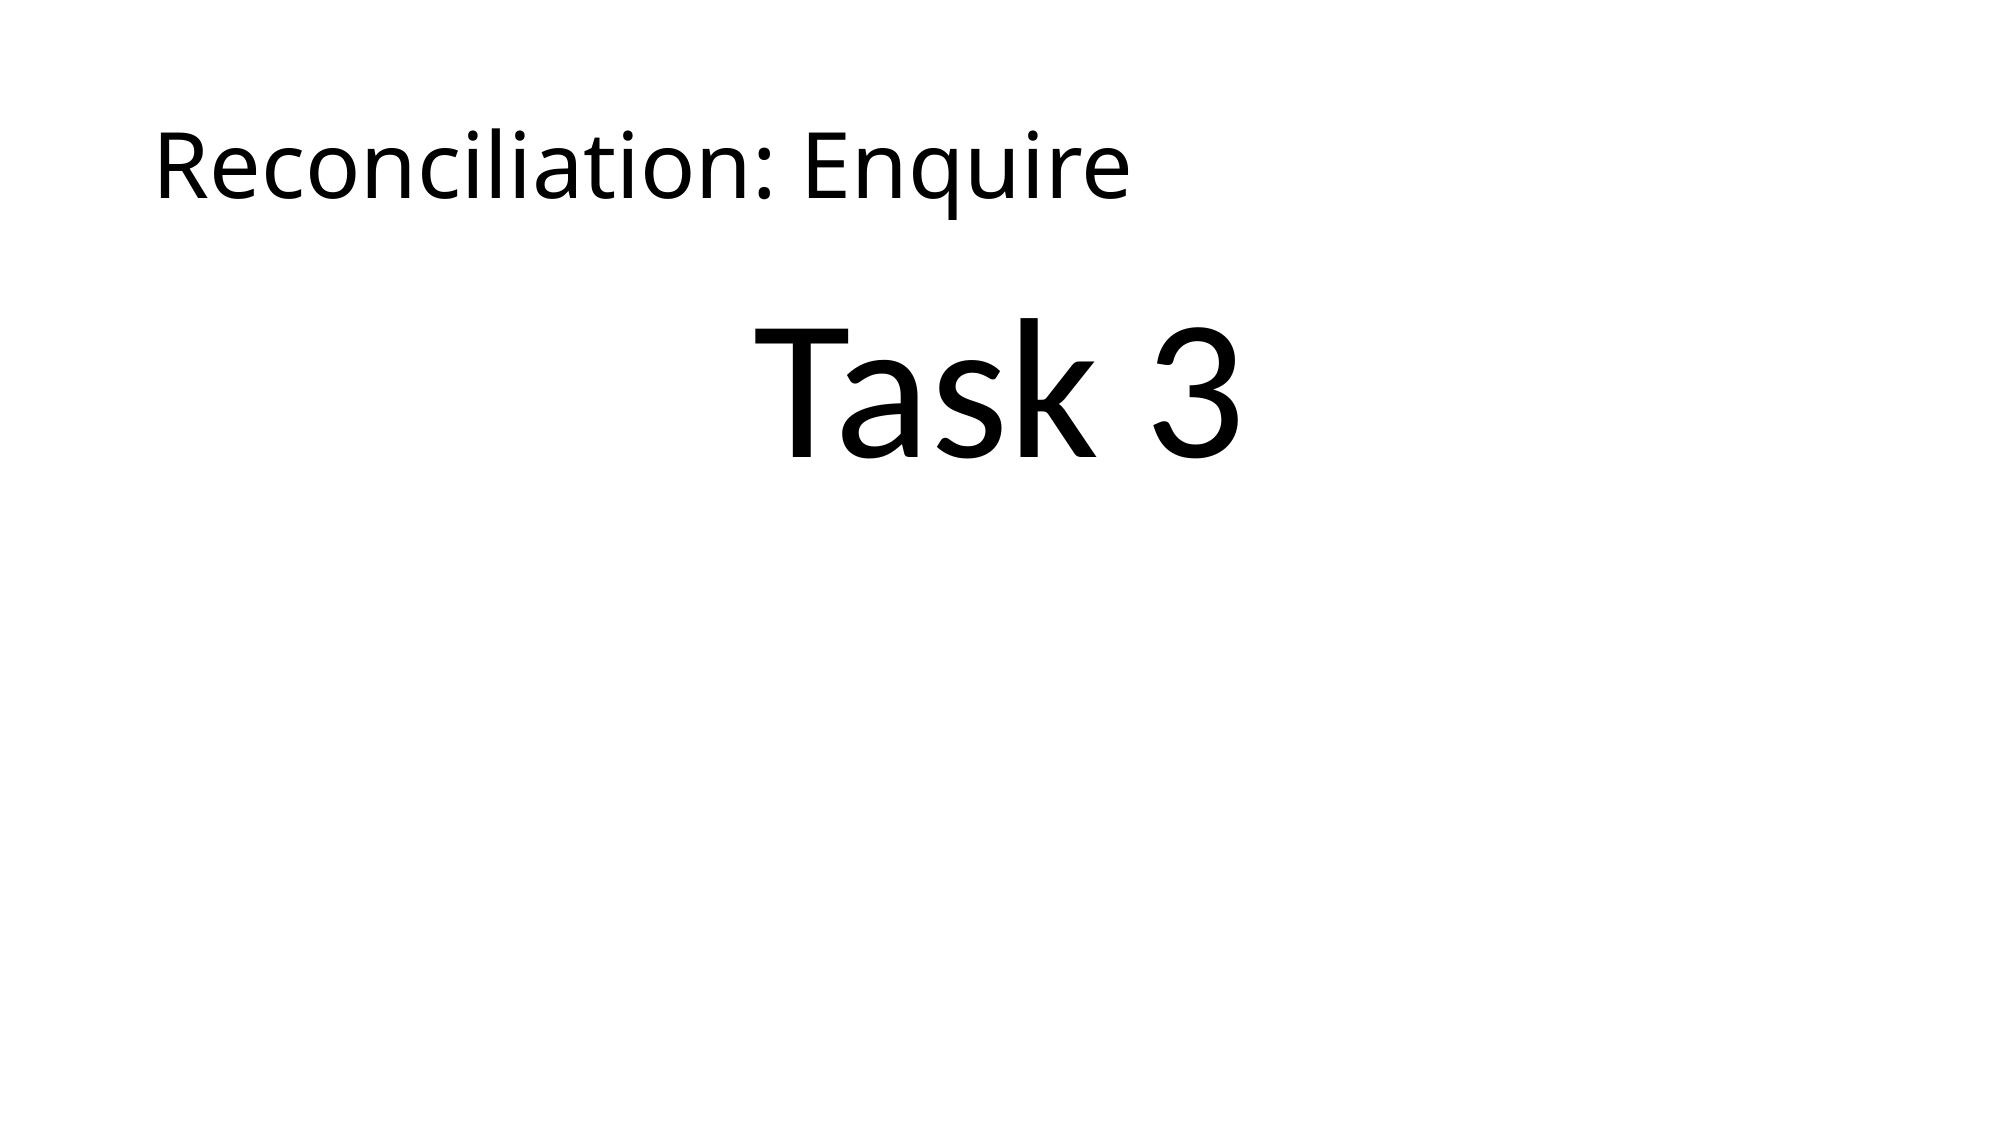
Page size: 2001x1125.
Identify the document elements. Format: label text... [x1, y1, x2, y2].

list Task 3 [137, 277, 1863, 1014]
title Reconciliation: Enquire [137, 59, 1863, 277]
